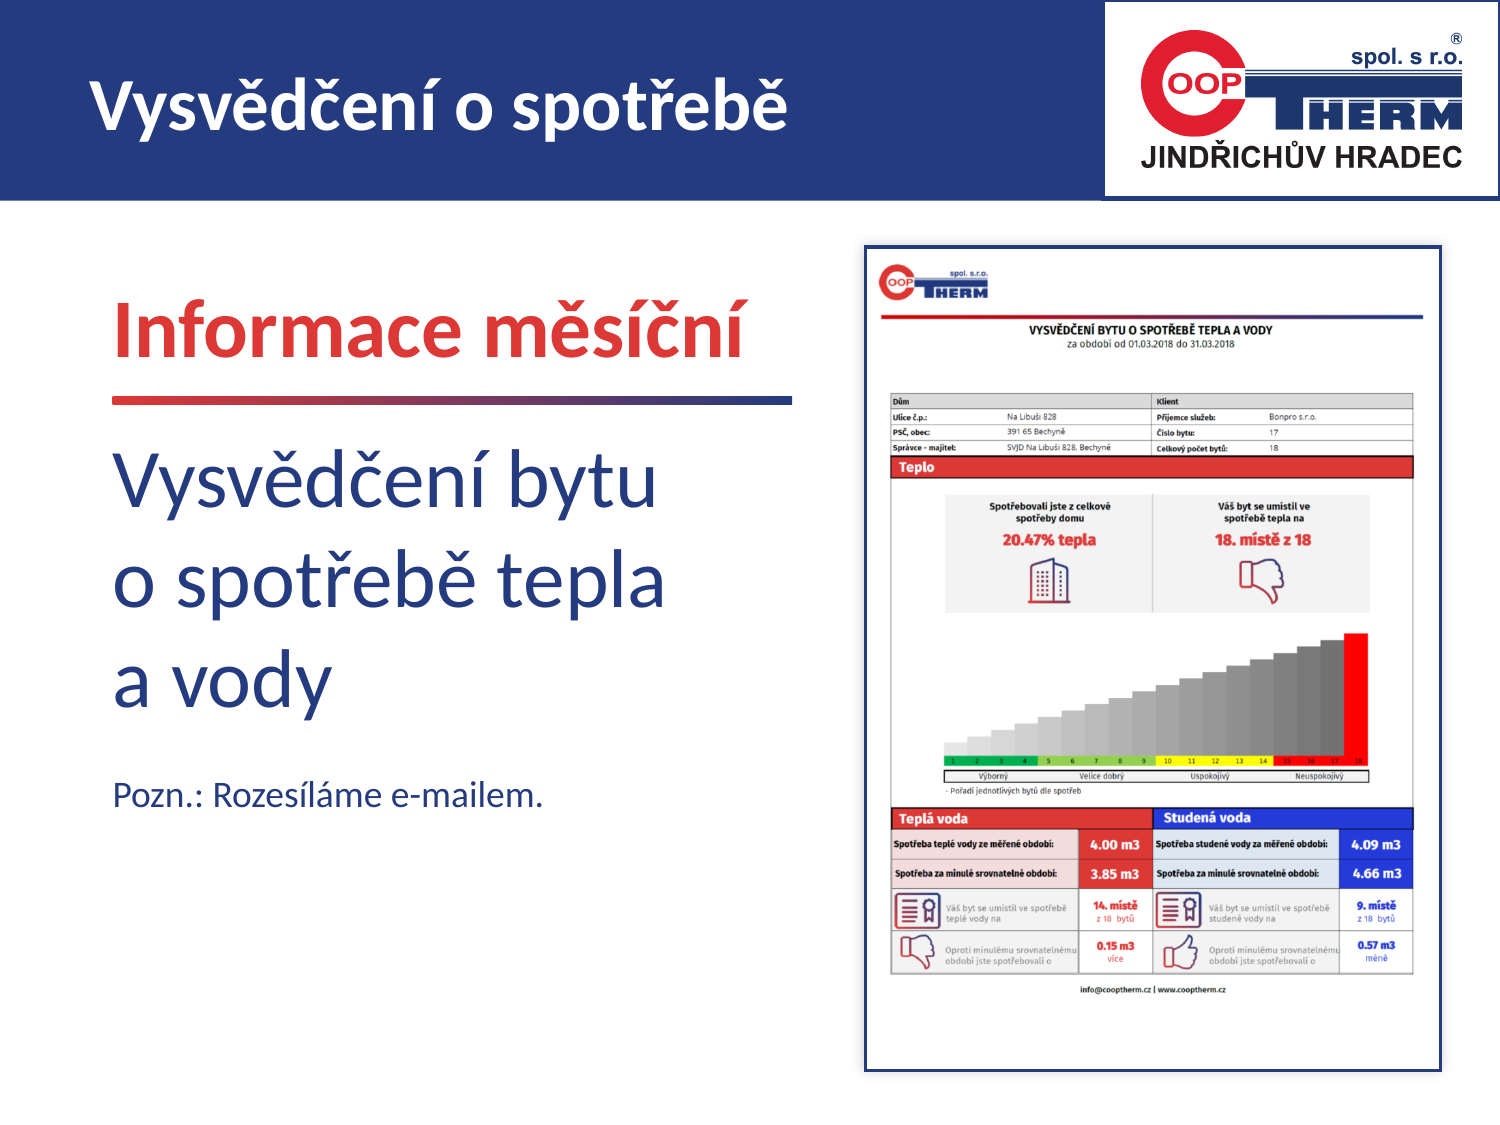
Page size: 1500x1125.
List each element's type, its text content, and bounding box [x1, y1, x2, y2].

picture [866, 248, 1440, 1069]
text_box [1102, 0, 1500, 199]
text_box Informace měsíční Vysvědčení bytu o spotřebě tepla a vody Pozn.: Rozesíláme e-mailem. [97, 267, 856, 912]
text_box Vysvědčení o spotřebě [0, 0, 1500, 202]
text_box [111, 395, 793, 406]
picture [1140, 30, 1462, 169]
